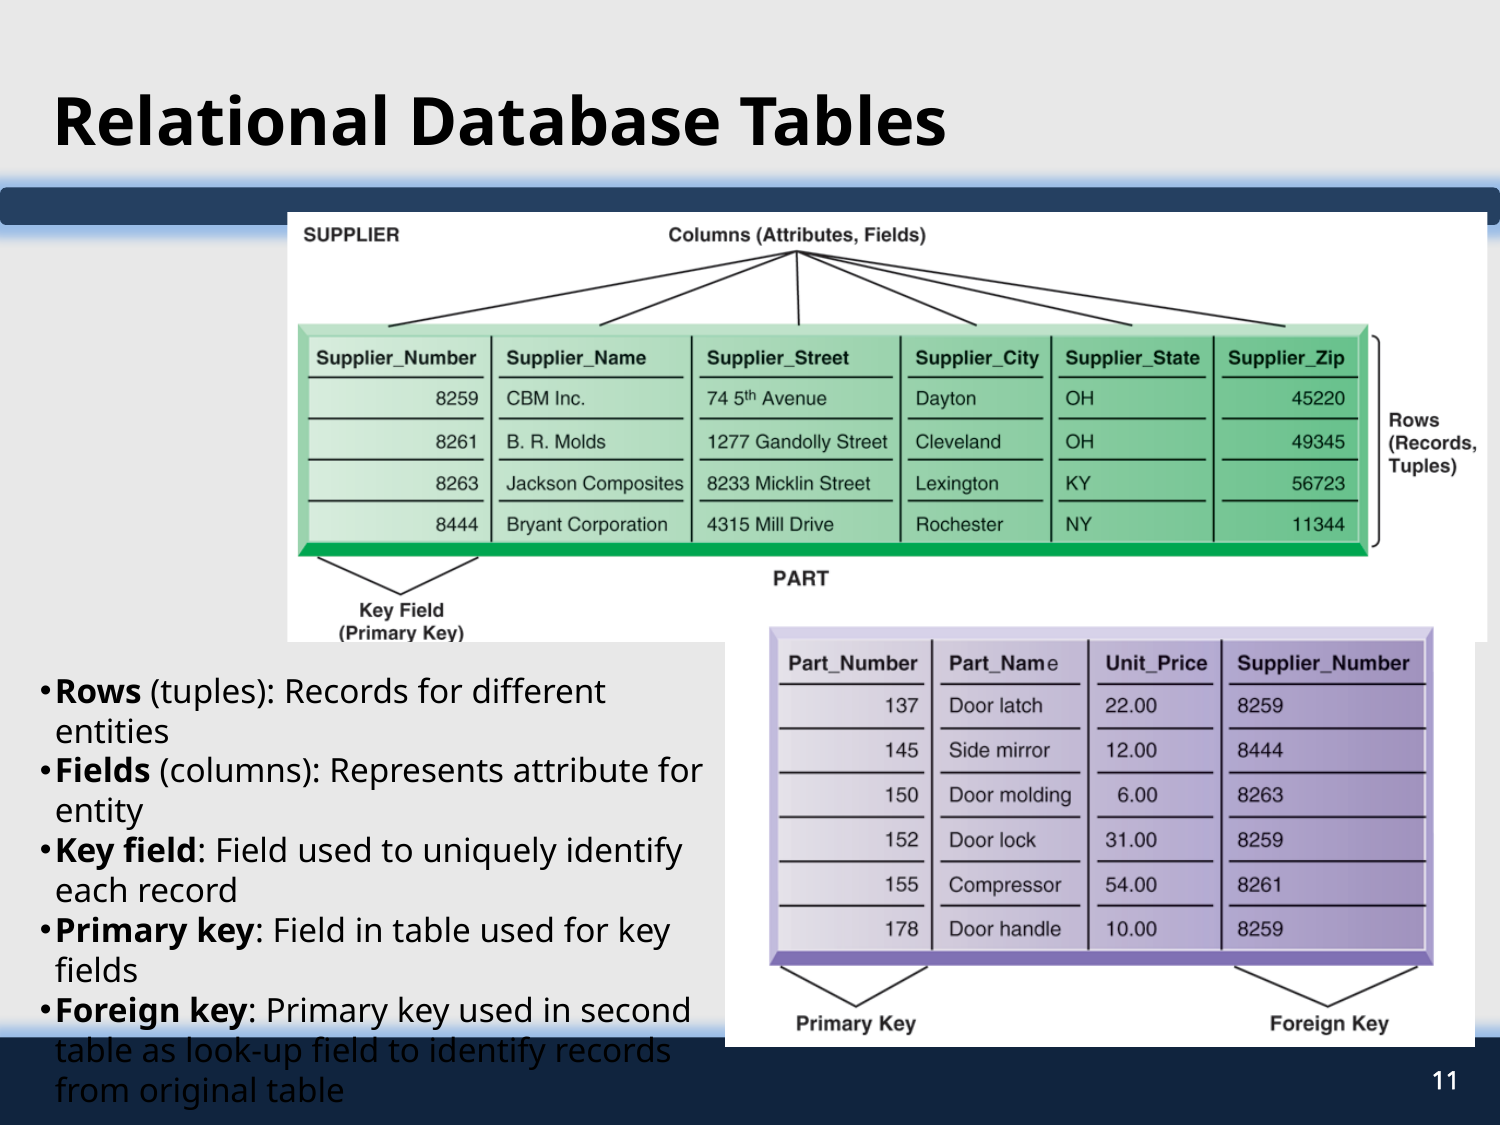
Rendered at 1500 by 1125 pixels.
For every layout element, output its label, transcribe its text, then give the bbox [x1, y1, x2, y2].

slide_number 11 [1412, 1054, 1475, 1113]
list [287, 212, 1488, 642]
title Relational Database Tables [37, 62, 1338, 176]
text_box Rows (tuples): Records for different entities Fields (columns): Represents attribute for entity Key field: Field used to uniquely identify each record Primary key: Field in table used for key fields Foreign key: Primary key used in second table as look-up field to identify records from original table [24, 662, 738, 1117]
picture [724, 562, 1476, 1047]
